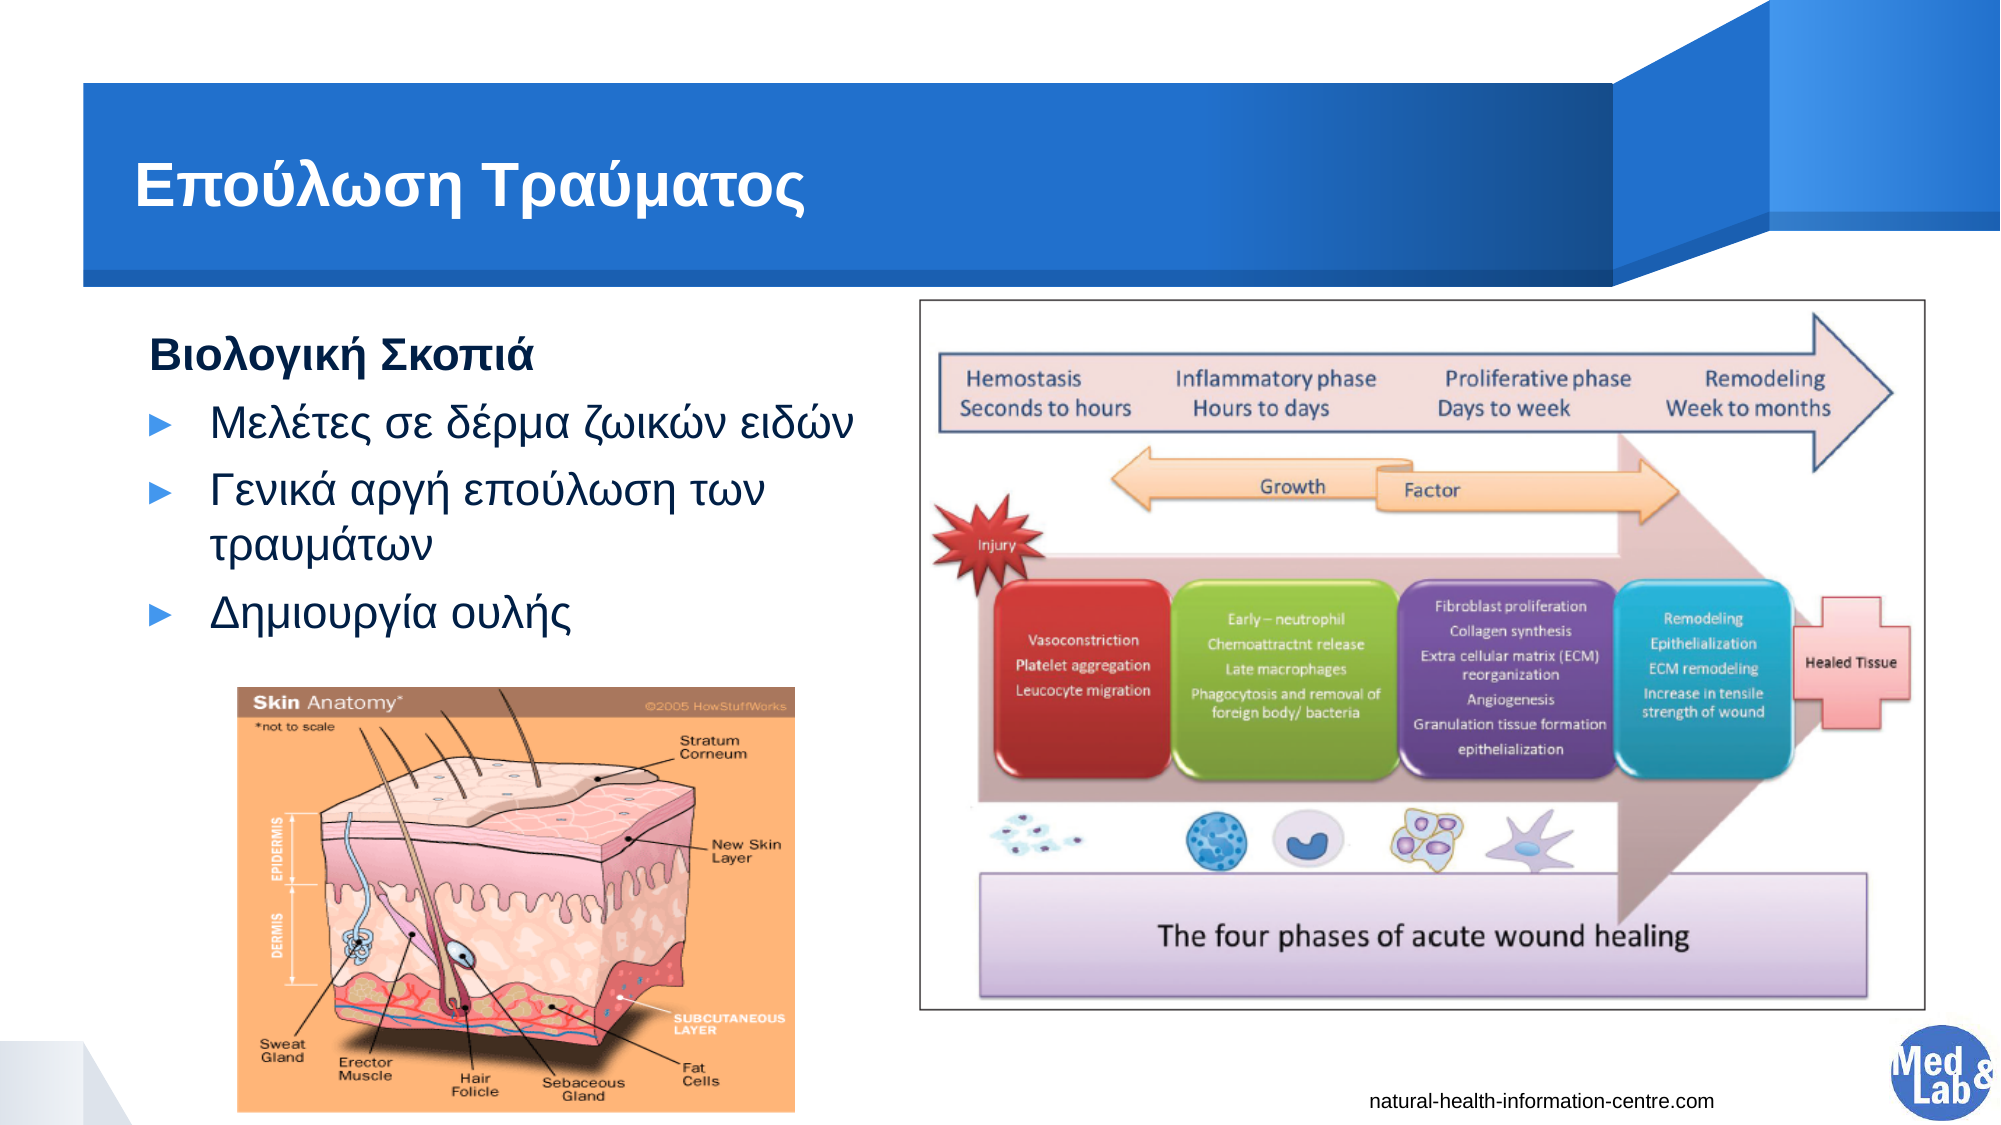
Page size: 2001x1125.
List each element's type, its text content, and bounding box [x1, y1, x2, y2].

text_box natural-health-information-centre.com [1354, 1080, 1730, 1121]
picture [237, 687, 795, 1113]
title Επούλωση Τραύματος [134, 85, 1613, 287]
list Βιολογική Σκοπιά Μελέτες σε δέρμα ζωικών ειδών Γενικά αργή επούλωση των τραυμάτων Δημιουργία ουλής [134, 324, 899, 919]
picture [904, 288, 2000, 1121]
